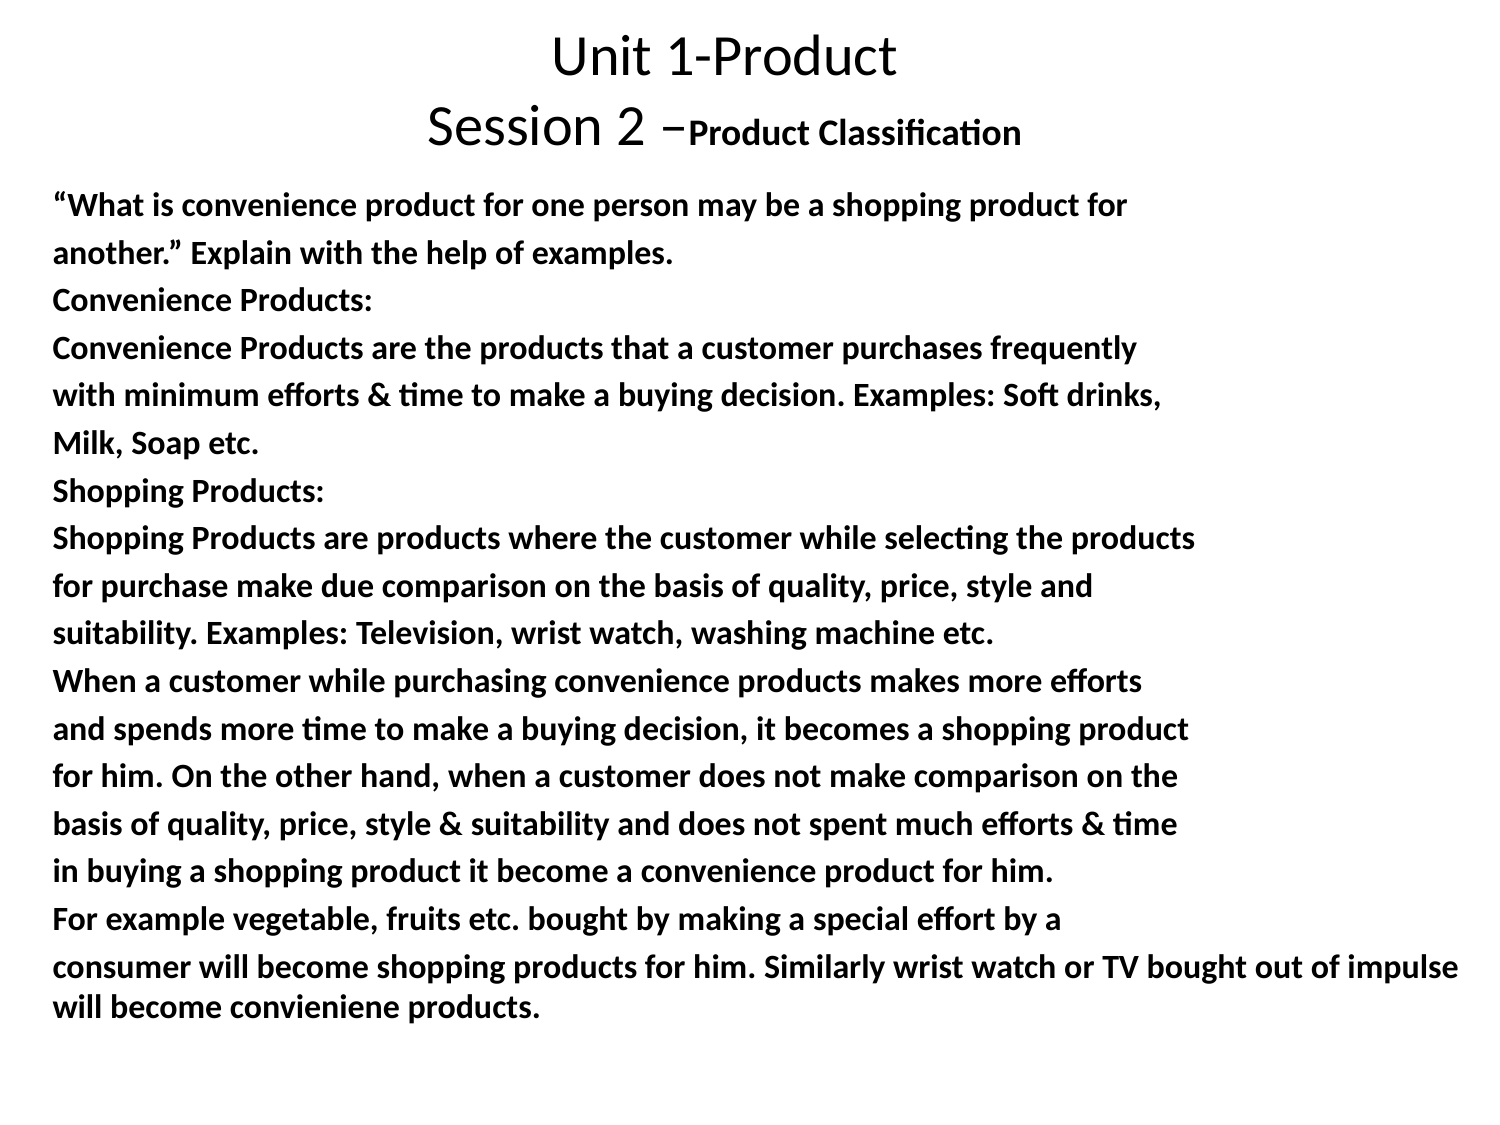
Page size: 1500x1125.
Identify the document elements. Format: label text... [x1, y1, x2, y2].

subtitle “What is convenience product for one person may be a shopping product for another.” Explain with the help of examples. Convenience Products: Convenience Products are the products that a customer purchases frequently with minimum efforts & time to make a buying decision. Examples: Soft drinks, Milk, Soap etc. Shopping Products: Shopping Products are products where the customer while selecting the products for purchase make due comparison on the basis of quality, price, style and suitability. Examples: Television, wrist watch, washing machine etc. When a customer while purchasing convenience products makes more efforts and spends more time to make a buying decision, it becomes a shopping product for him. On the other hand, when a customer does not make comparison on the basis of quality, price, style & suitability and does not spent much efforts & time in buying a shopping product it become a convenience product for him. For example vegetable, fruits etc. bought by making a special effort by a consumer will become shopping products for him. Similarly wrist watch or TV bought out of impulse will become convieniene products. [37, 174, 1500, 1075]
title Unit 1-Product Session 2 –Product Classification [75, 0, 1375, 174]
